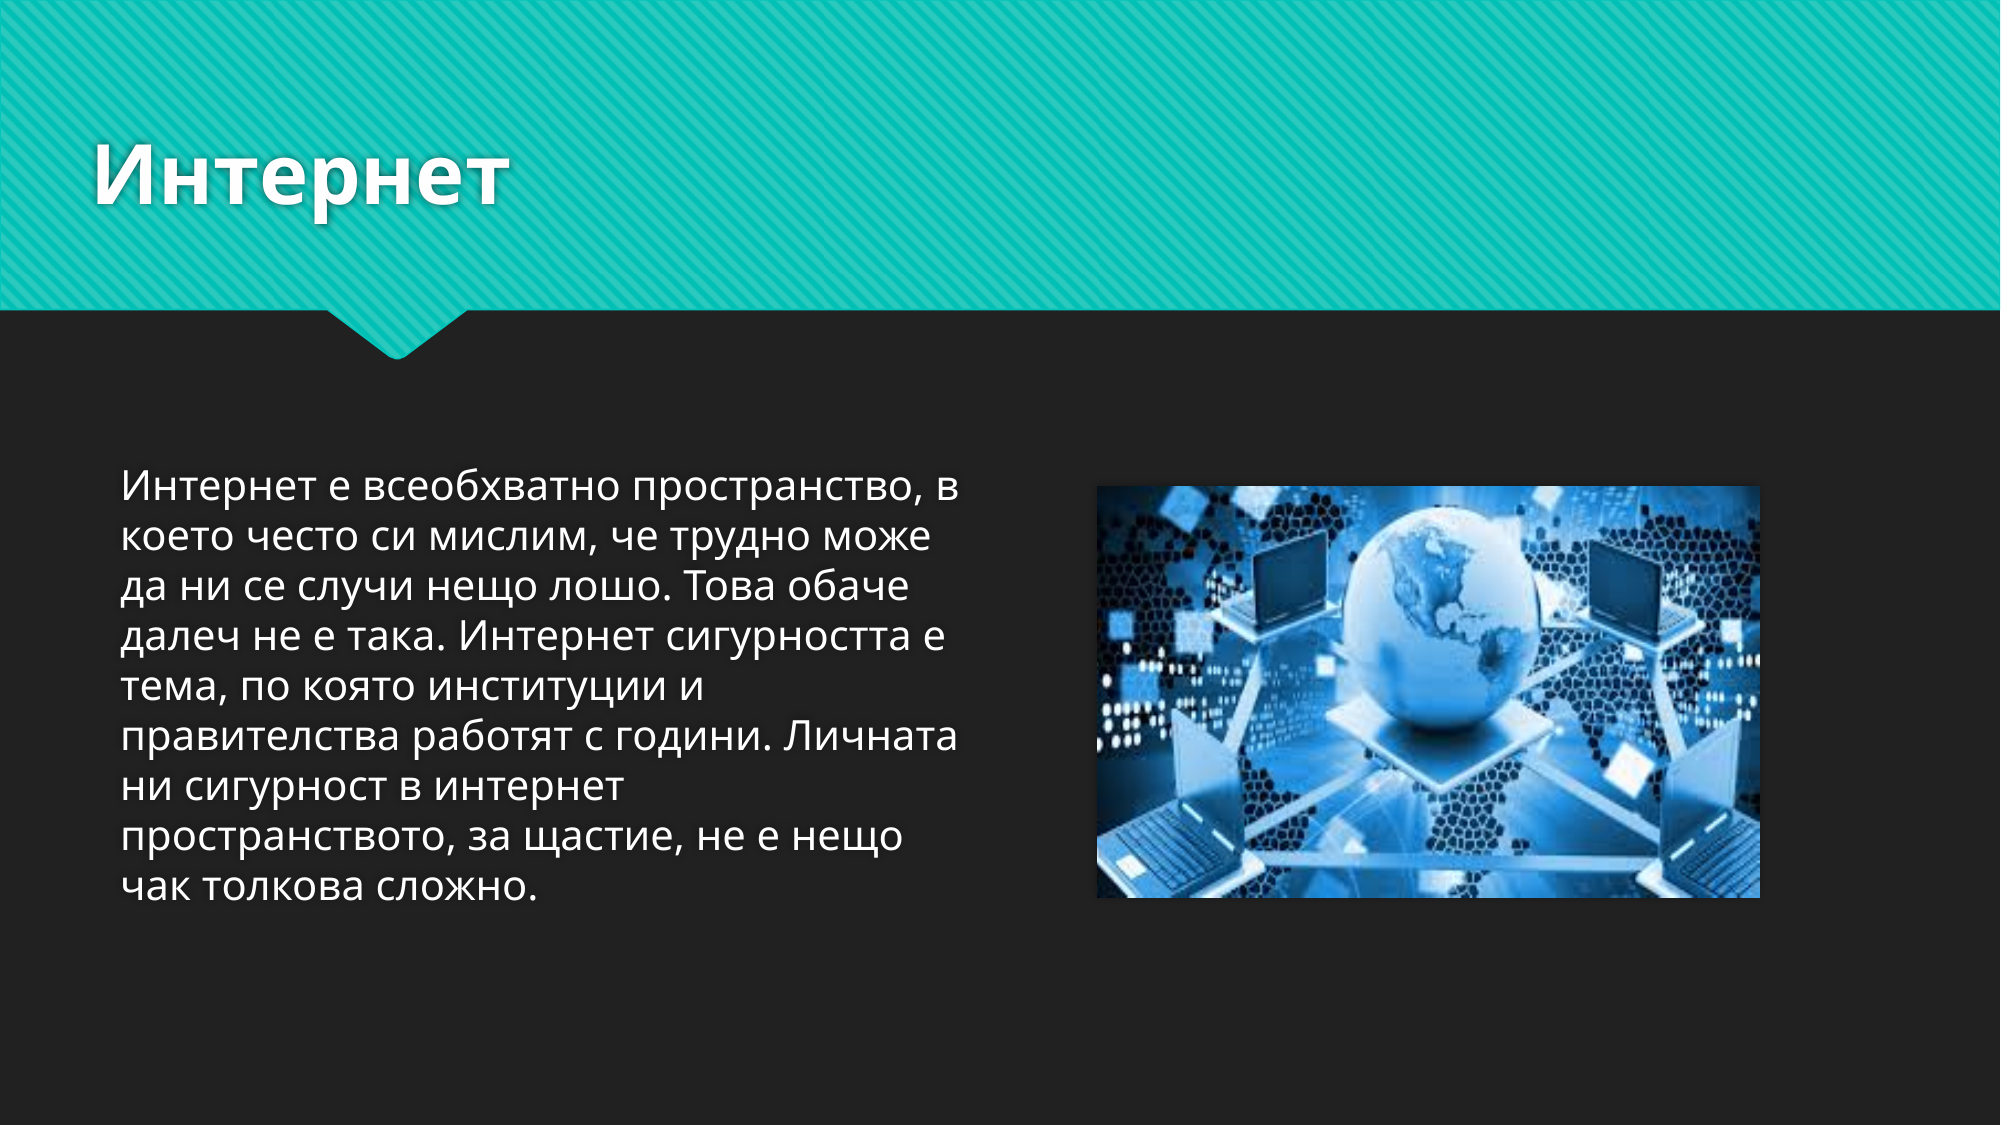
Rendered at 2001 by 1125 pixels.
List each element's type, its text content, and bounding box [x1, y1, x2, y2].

title Интернет [75, 69, 1810, 229]
list Интернет е всеобхватно пространство, в което често си мислим, че трудно може да ни се случи нещо лошо. Това обаче далеч не е така. Интернет сигурността е тема, по която институции и правителства работят с години. Личната ни сигурност в интернет пространството, за щастие, не е нещо чак толкова сложно. [105, 451, 983, 962]
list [1097, 486, 1760, 899]
